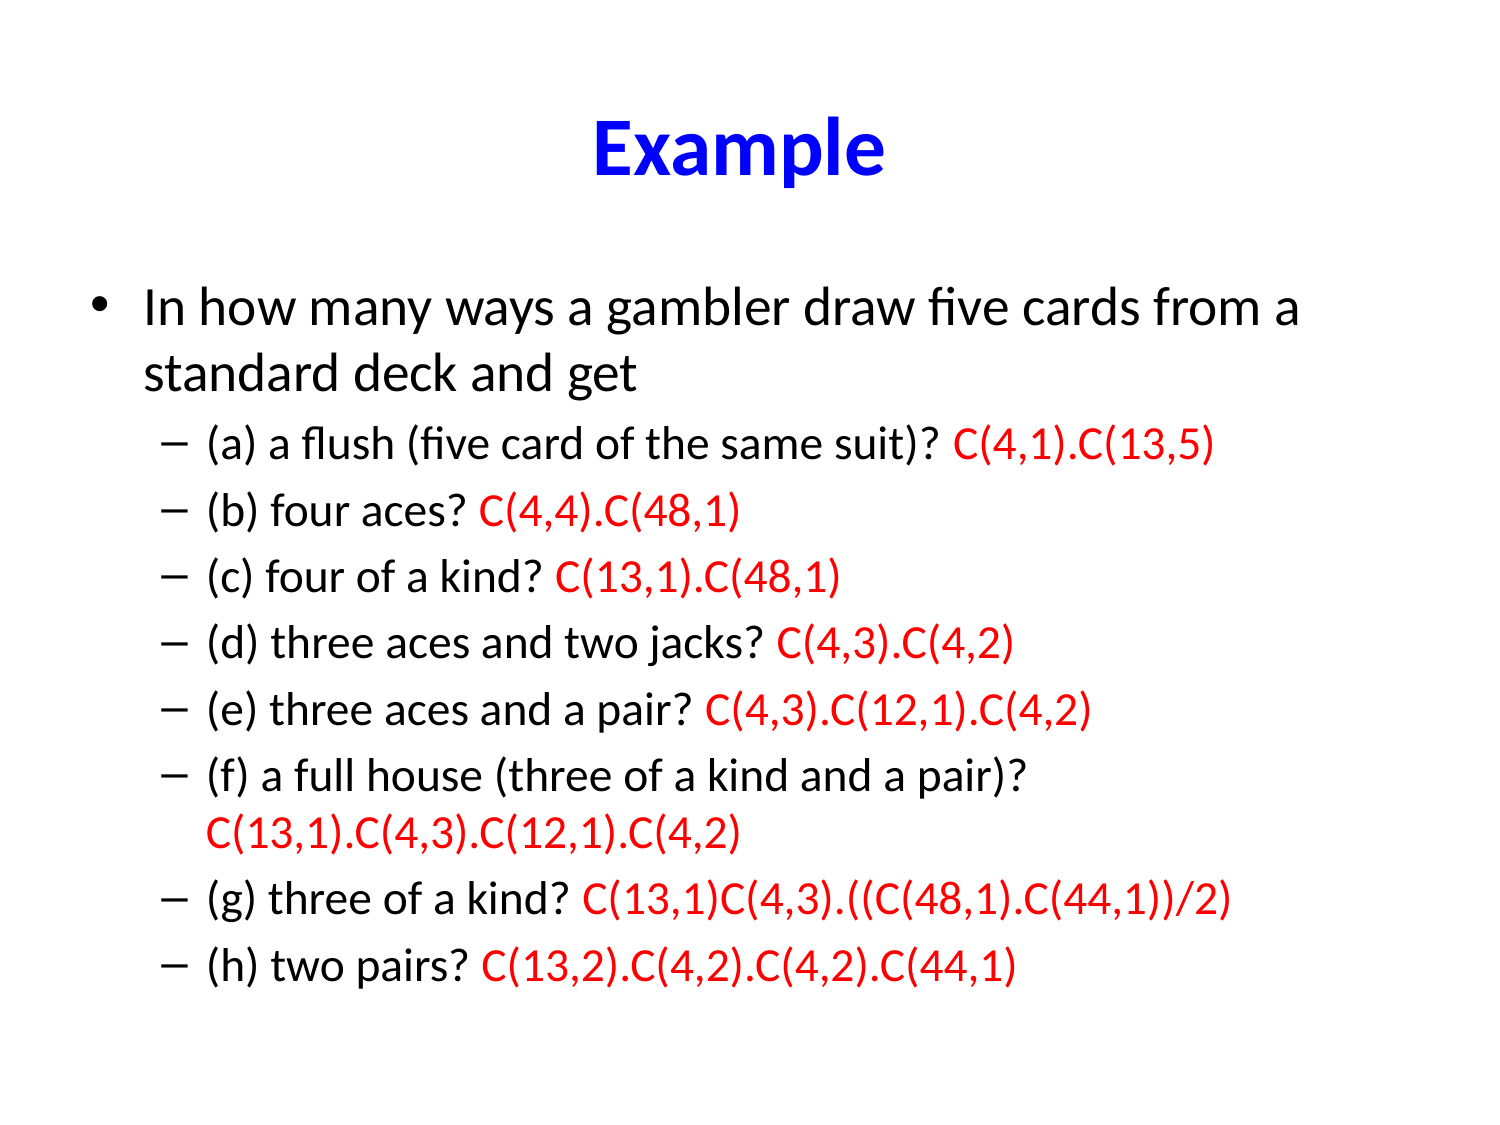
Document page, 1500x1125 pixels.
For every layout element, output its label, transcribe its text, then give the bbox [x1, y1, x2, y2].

list In how many ways a gambler draw five cards from a standard deck and get (a) a flush (five card of the same suit)? C(4,1).C(13,5) (b) four aces? C(4,4).C(48,1) (c) four of a kind? C(13,1).C(48,1) (d) three aces and two jacks? C(4,3).C(4,2) (e) three aces and a pair? C(4,3).C(12,1).C(4,2) (f) a full house (three of a kind and a pair)? C(13,1).C(4,3).C(12,1).C(4,2) (g) three of a kind? C(13,1)C(4,3).((C(48,1).C(44,1))/2) (h) two pairs? C(13,2).C(4,2).C(4,2).C(44,1) [75, 262, 1425, 1005]
title Example [75, 45, 1425, 233]
